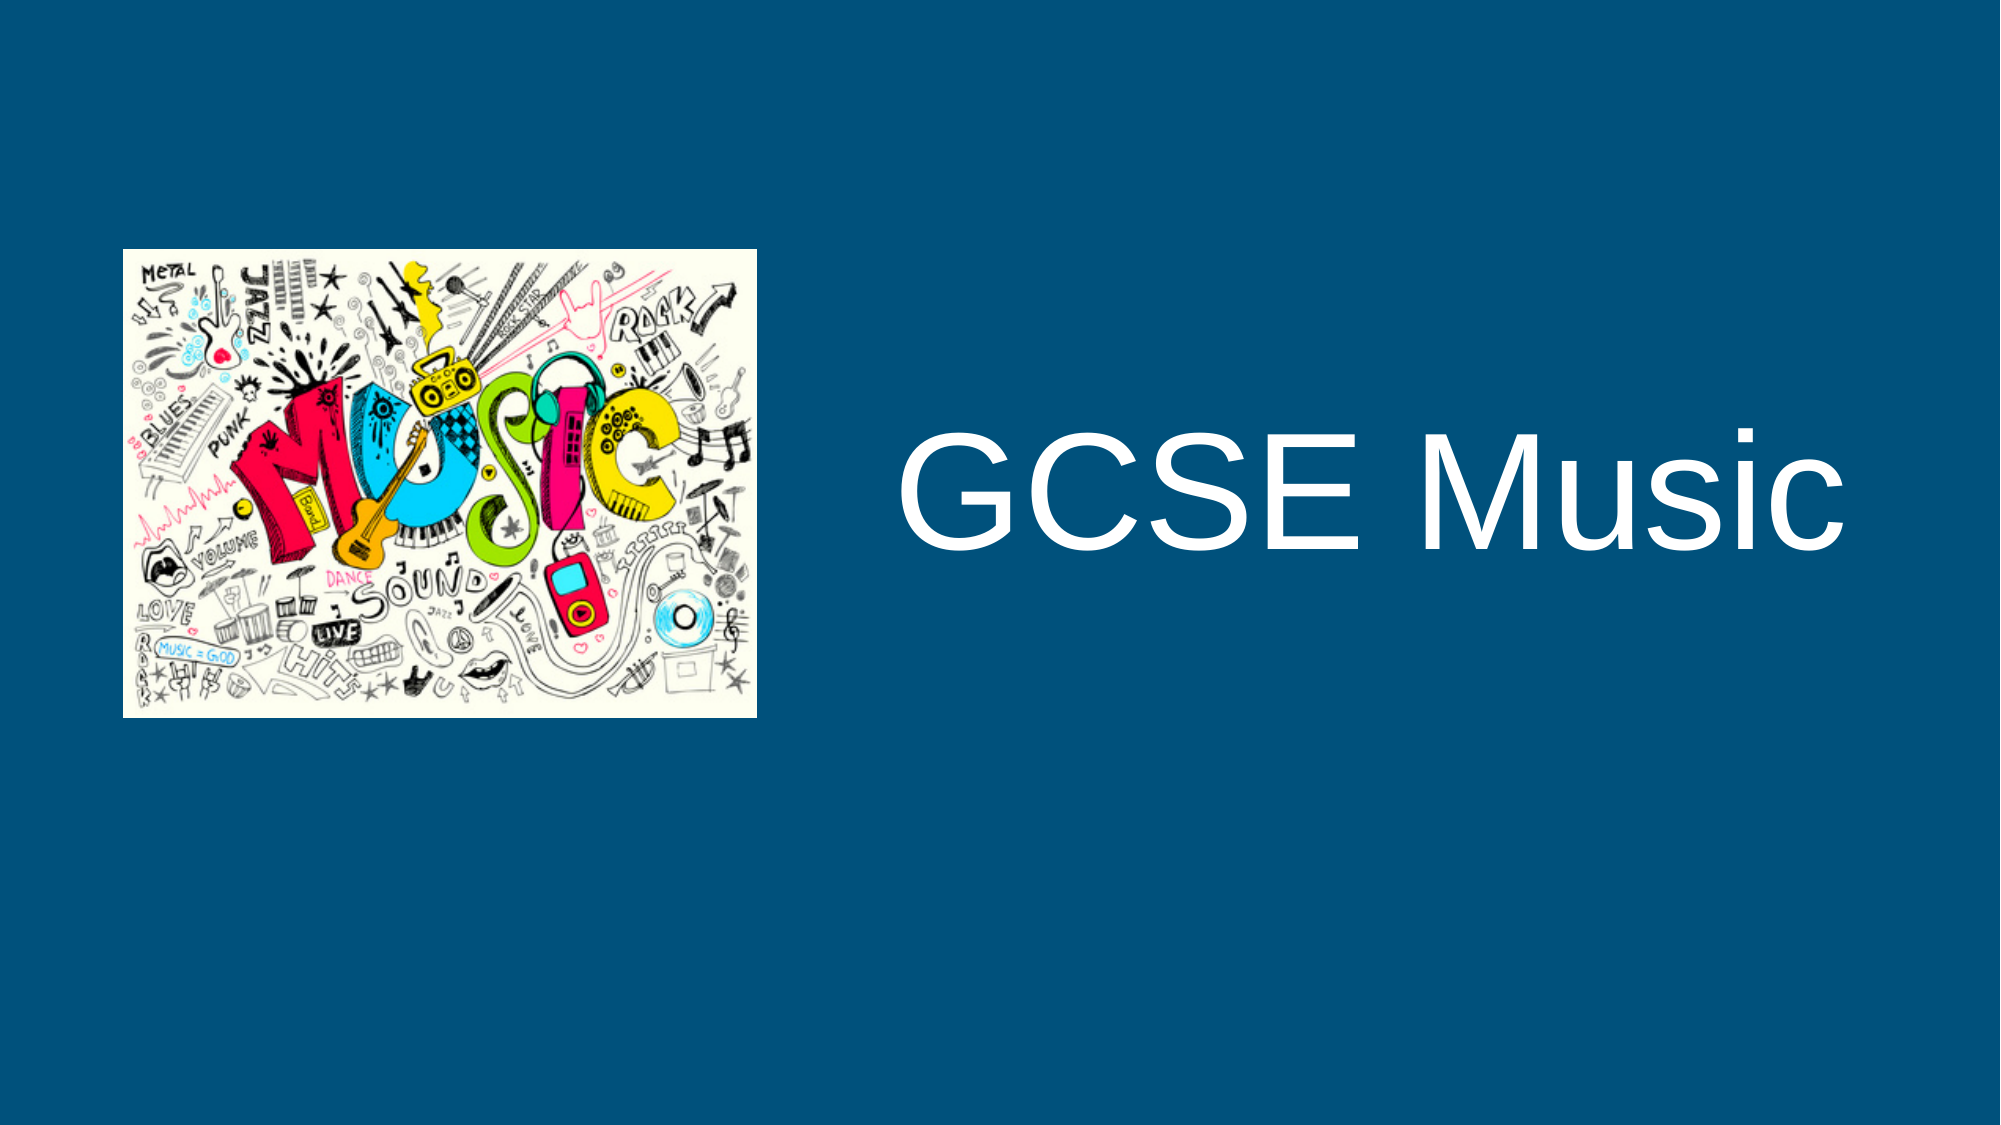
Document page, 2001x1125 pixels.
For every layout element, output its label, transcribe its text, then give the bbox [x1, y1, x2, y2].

picture [124, 250, 756, 717]
text_box GCSE Music [879, 375, 1867, 591]
